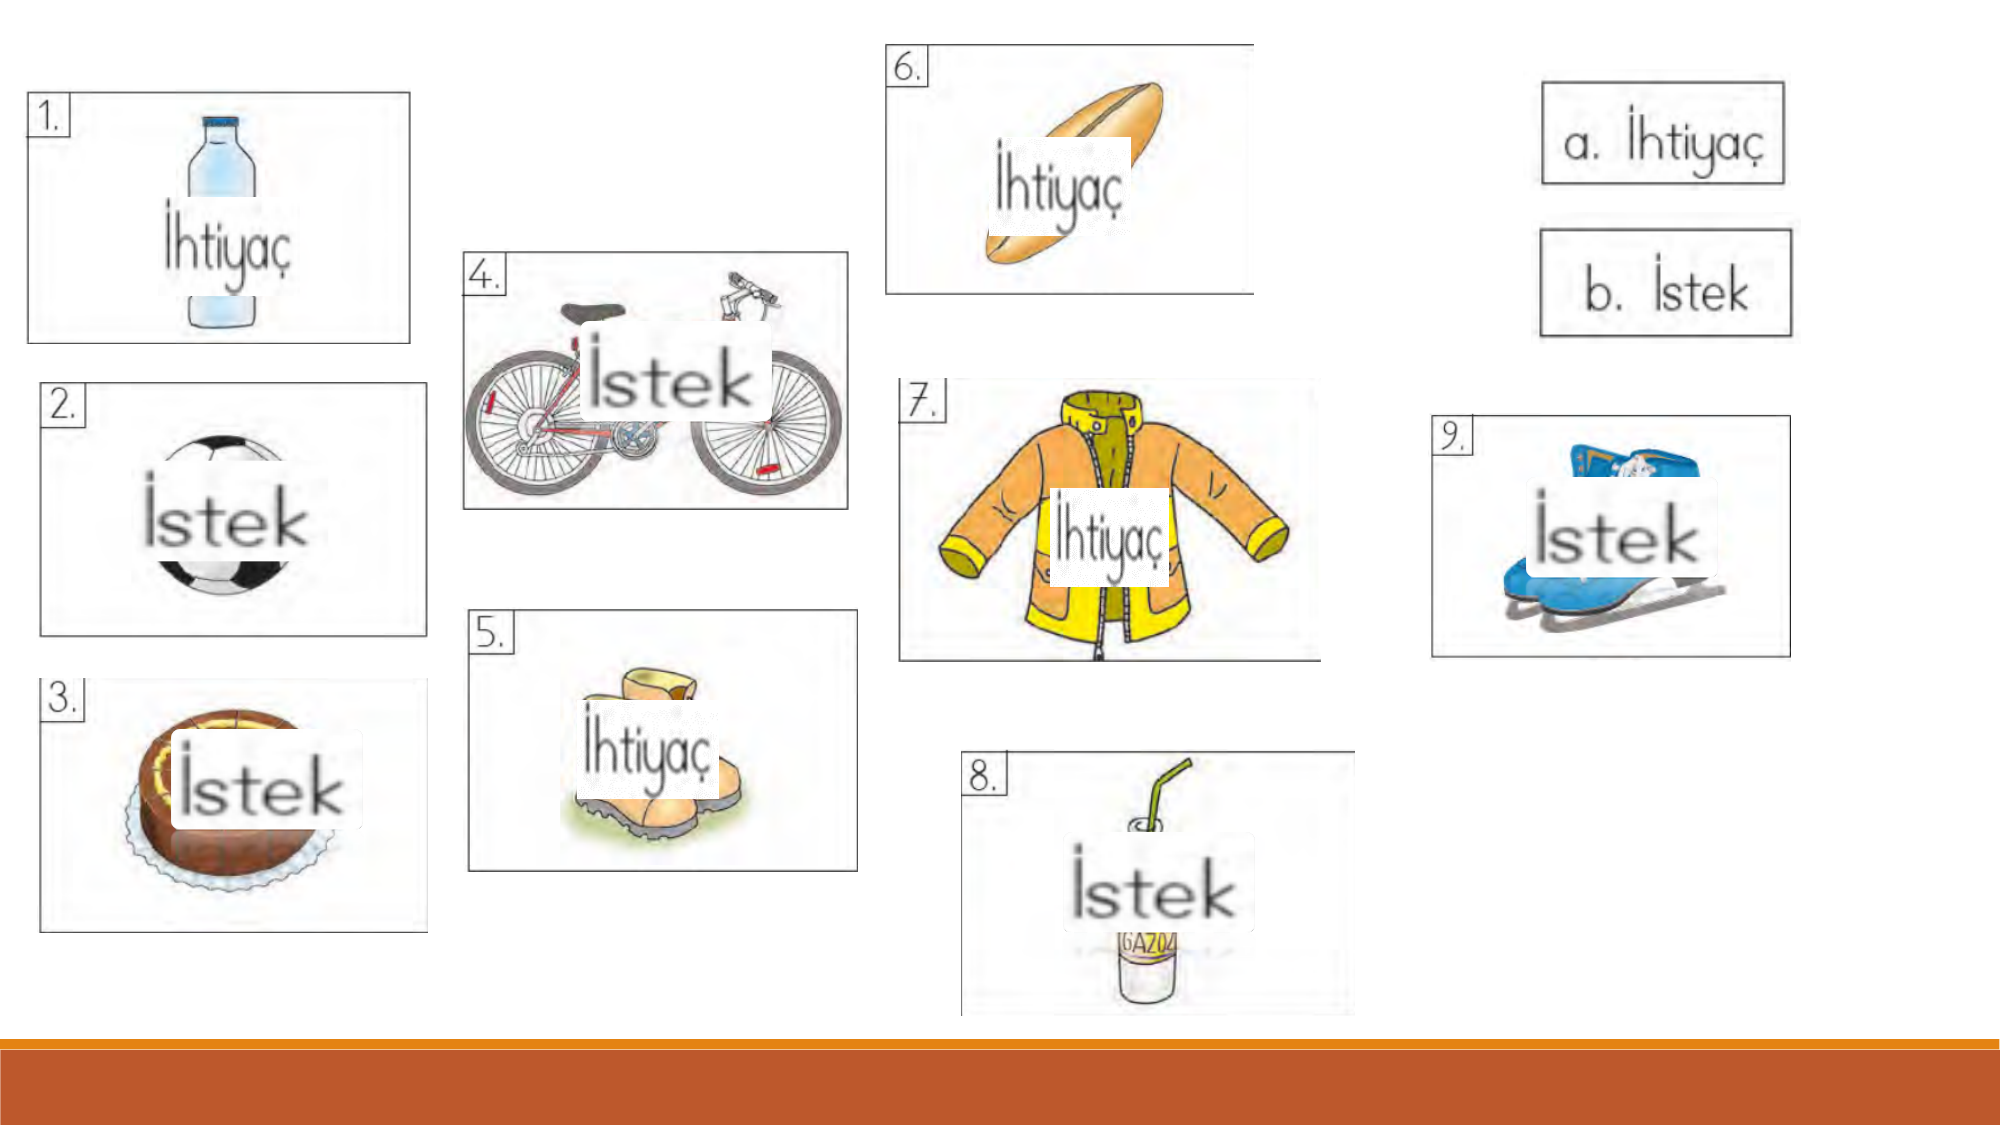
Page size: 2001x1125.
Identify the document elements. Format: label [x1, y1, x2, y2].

picture [463, 607, 859, 872]
picture [22, 85, 411, 344]
picture [37, 678, 429, 933]
picture [36, 382, 429, 640]
picture [884, 43, 1254, 296]
picture [1428, 413, 1791, 682]
picture [459, 247, 849, 526]
picture [960, 748, 1355, 1037]
picture [897, 378, 1321, 662]
picture [1522, 68, 1791, 192]
picture [1530, 211, 1801, 344]
